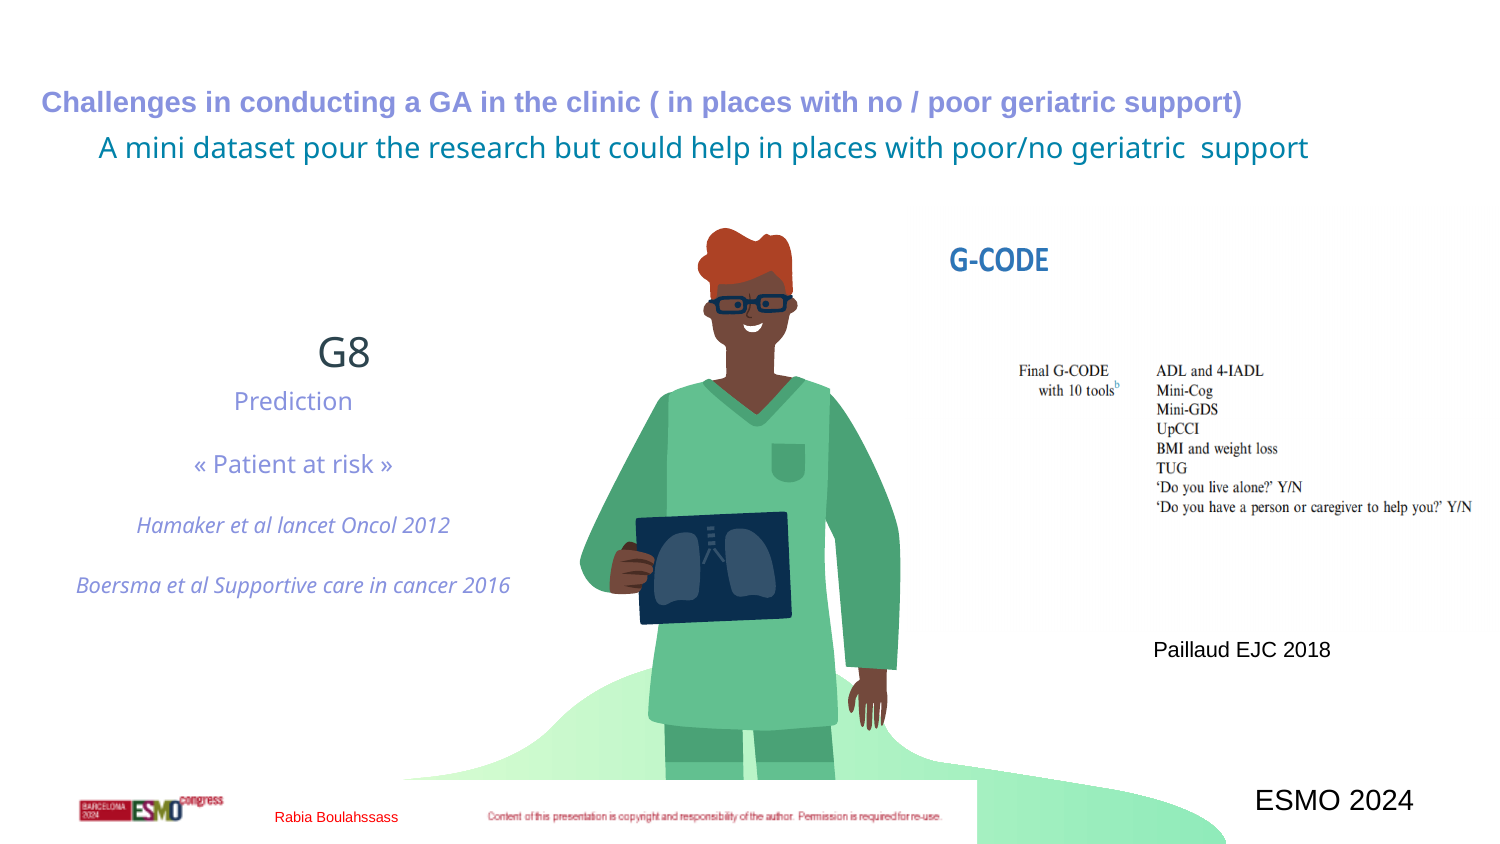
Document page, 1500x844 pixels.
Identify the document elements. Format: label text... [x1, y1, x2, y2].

picture [31, 780, 978, 844]
text_box ESMO 2024 [1240, 773, 1472, 824]
picture [905, 206, 1500, 632]
subtitle G8 [118, 310, 571, 367]
text_box Paillaud EJC 2018 [1138, 640, 1489, 670]
list Prediction « Patient at risk » Hamaker et al lancet Oncol 2012 Boersma et al Supportive care in cancer 2016 [45, 370, 543, 629]
title A mini dataset pour the research but could help in places with poor/no geriatric support [76, 145, 1340, 198]
text_box Challenges in conducting a GA in the clinic ( in places with no / poor geriatric support) [26, 76, 1424, 127]
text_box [576, 227, 923, 778]
